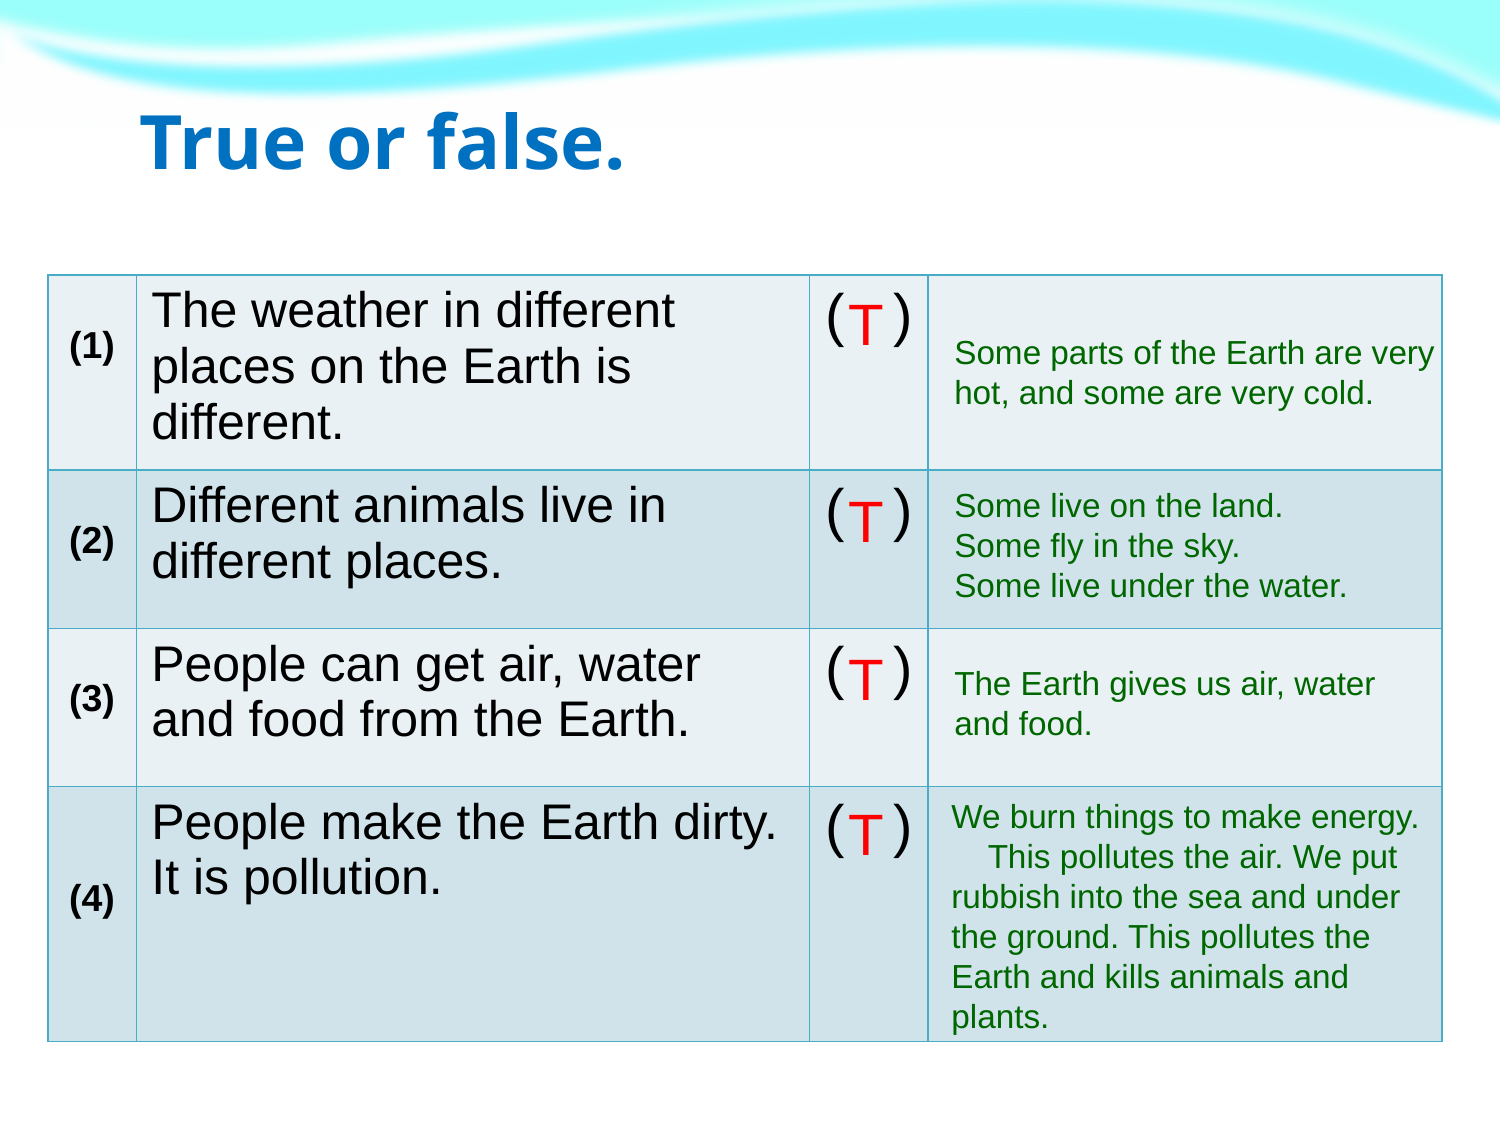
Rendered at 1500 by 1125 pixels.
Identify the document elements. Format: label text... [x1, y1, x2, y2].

table_cell (4) [49, 787, 136, 1041]
table_header ( ) [810, 276, 927, 469]
text_box The Earth gives us air, water and food. [939, 654, 1448, 750]
text_box Some parts of the Earth are very hot, and some are very cold. [939, 324, 1466, 419]
table_cell People make the Earth dirty. It is pollution. [137, 787, 809, 1041]
text_box T [833, 635, 892, 720]
table_header The weather in different places on the Earth is different. [137, 276, 809, 469]
text_box True or false. [125, 87, 1168, 193]
table_header [929, 276, 1441, 469]
table_cell [929, 787, 936, 1041]
table_cell People can get air, water and food from the Earth. [137, 629, 809, 786]
table_cell (2) [49, 471, 136, 628]
text_box T [833, 279, 896, 365]
text_box T [833, 789, 934, 875]
table_cell Different animals live in different places. [137, 471, 809, 628]
table_cell [929, 629, 1441, 786]
table_header (1) [49, 276, 136, 469]
table_cell ( ) [810, 787, 927, 1041]
text_box Some live on the land. Some fly in the sky. Some live under the water. [939, 477, 1500, 612]
text_box We burn things to make energy. This pollutes the air. We put rubbish into the sea and under the ground. This pollutes the Earth and kills animals and plants. [936, 787, 1445, 1043]
text_box T [833, 476, 892, 562]
table_cell ( ) [810, 629, 927, 786]
table_cell [929, 471, 1441, 628]
table_cell (3) [49, 629, 136, 786]
table_cell ( ) [810, 471, 927, 628]
picture [0, 0, 1500, 126]
